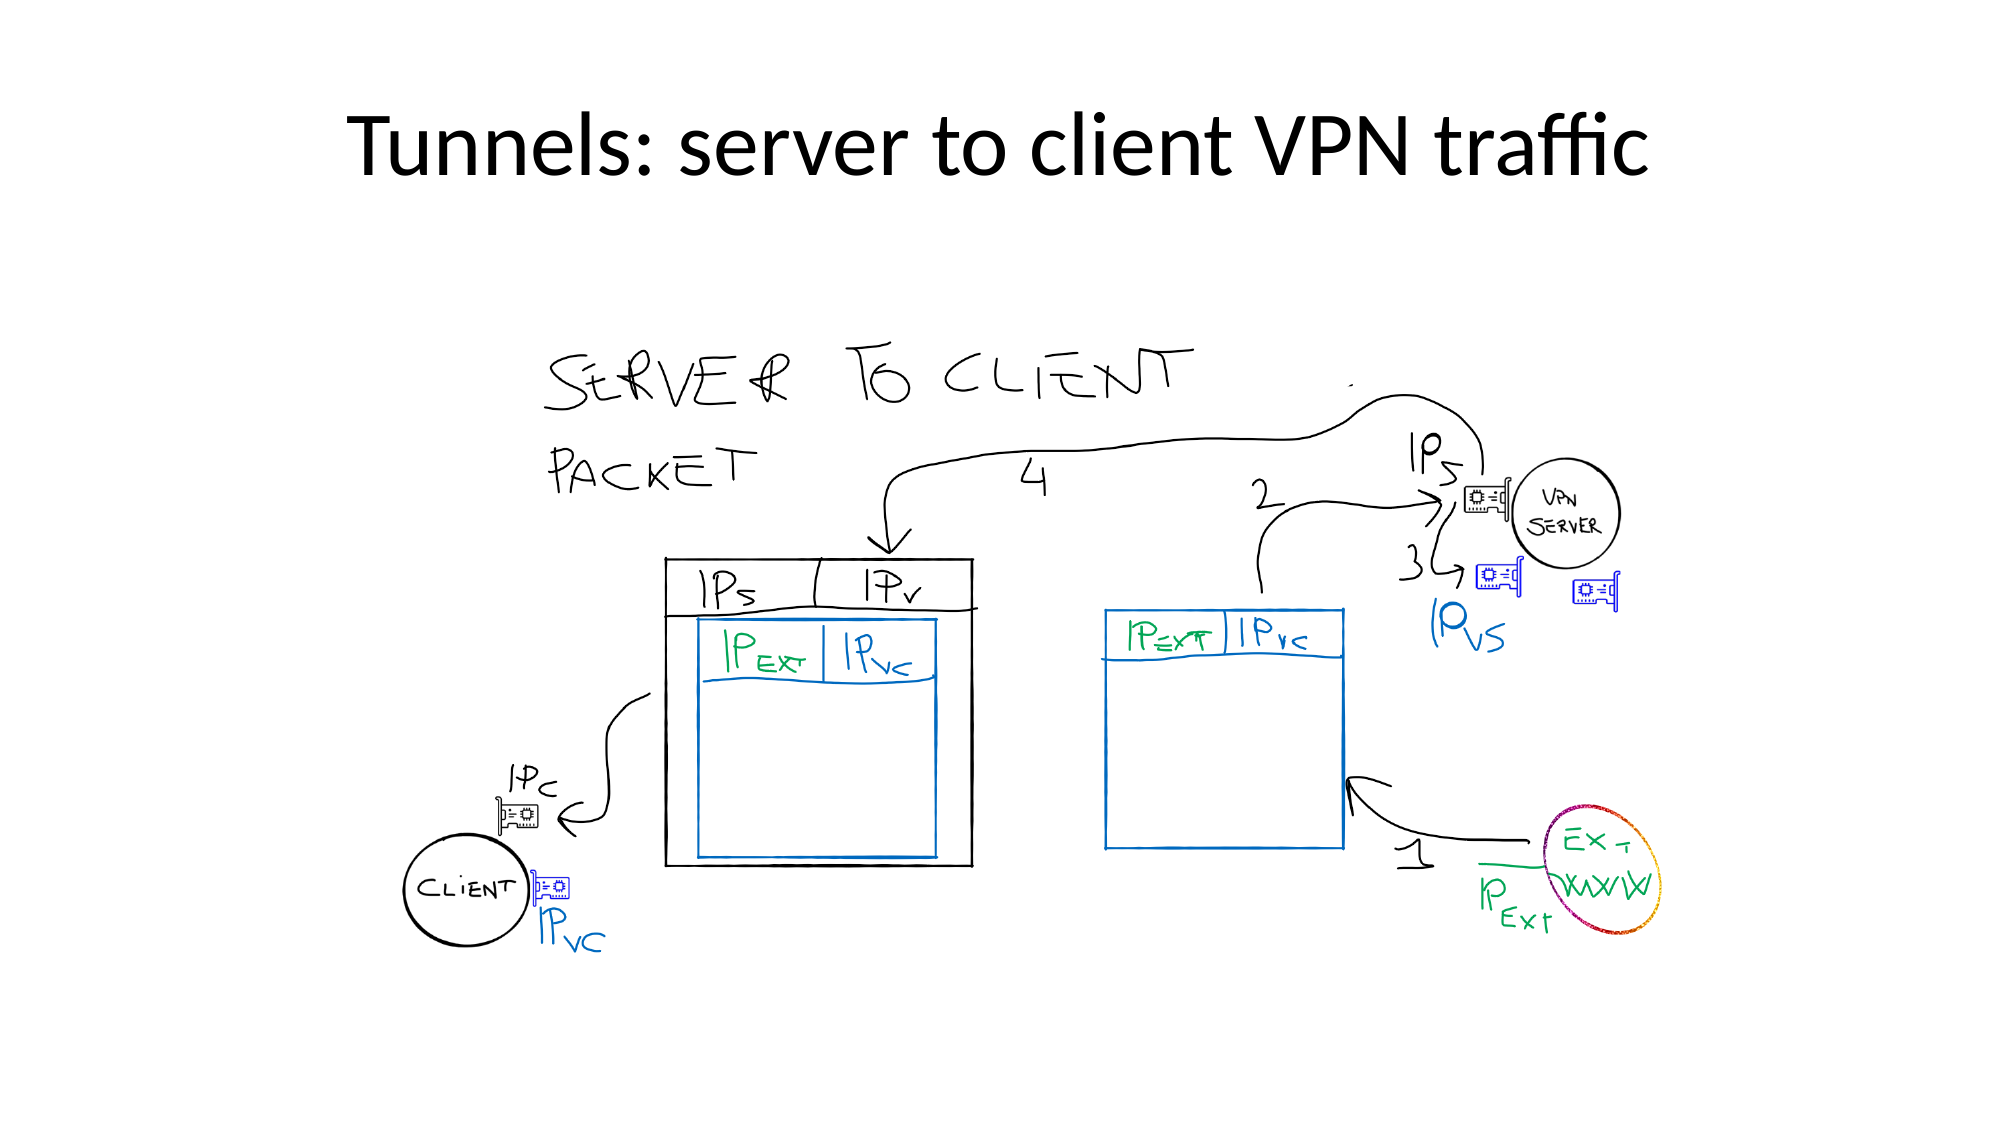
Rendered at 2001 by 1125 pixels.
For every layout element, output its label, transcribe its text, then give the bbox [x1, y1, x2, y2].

picture [322, 266, 1674, 1045]
title Tunnels: server to client VPN traffic [99, 45, 1900, 233]
